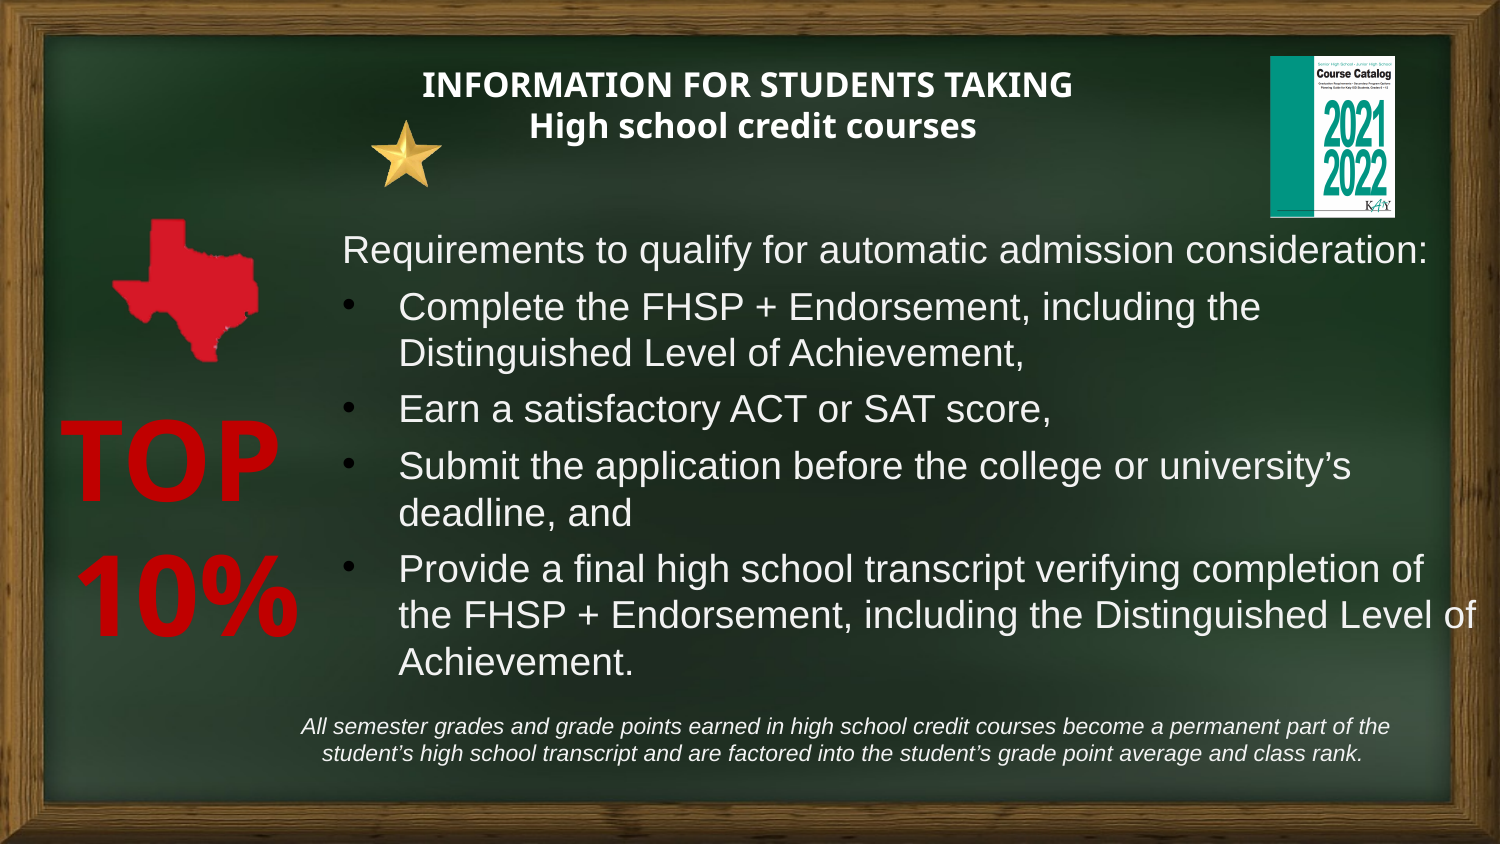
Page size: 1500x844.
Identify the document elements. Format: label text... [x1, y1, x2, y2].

text_box TOP 10% [44, 381, 327, 667]
title INFORMATION FOR STUDENTS TAKING High school credit courses [73, 48, 1432, 161]
text_box All semester grades and grade points earned in high school credit courses become a permanent part of the student’s high school transcript and are factored into the student’s grade point average and class rank. [261, 704, 1432, 774]
picture [0, 0, 1500, 844]
text_box Requirements to qualify for automatic admission consideration: Complete the FHSP + Endorsement, including the Distinguished Level of Achievement, Earn a satisfactory ACT or SAT score, Submit the application before the college or university’s deadline, and Provide a final high school transcript verifying completion of the FHSP + Endorsement, including the Distinguished Level of Achievement. [327, 217, 1500, 691]
